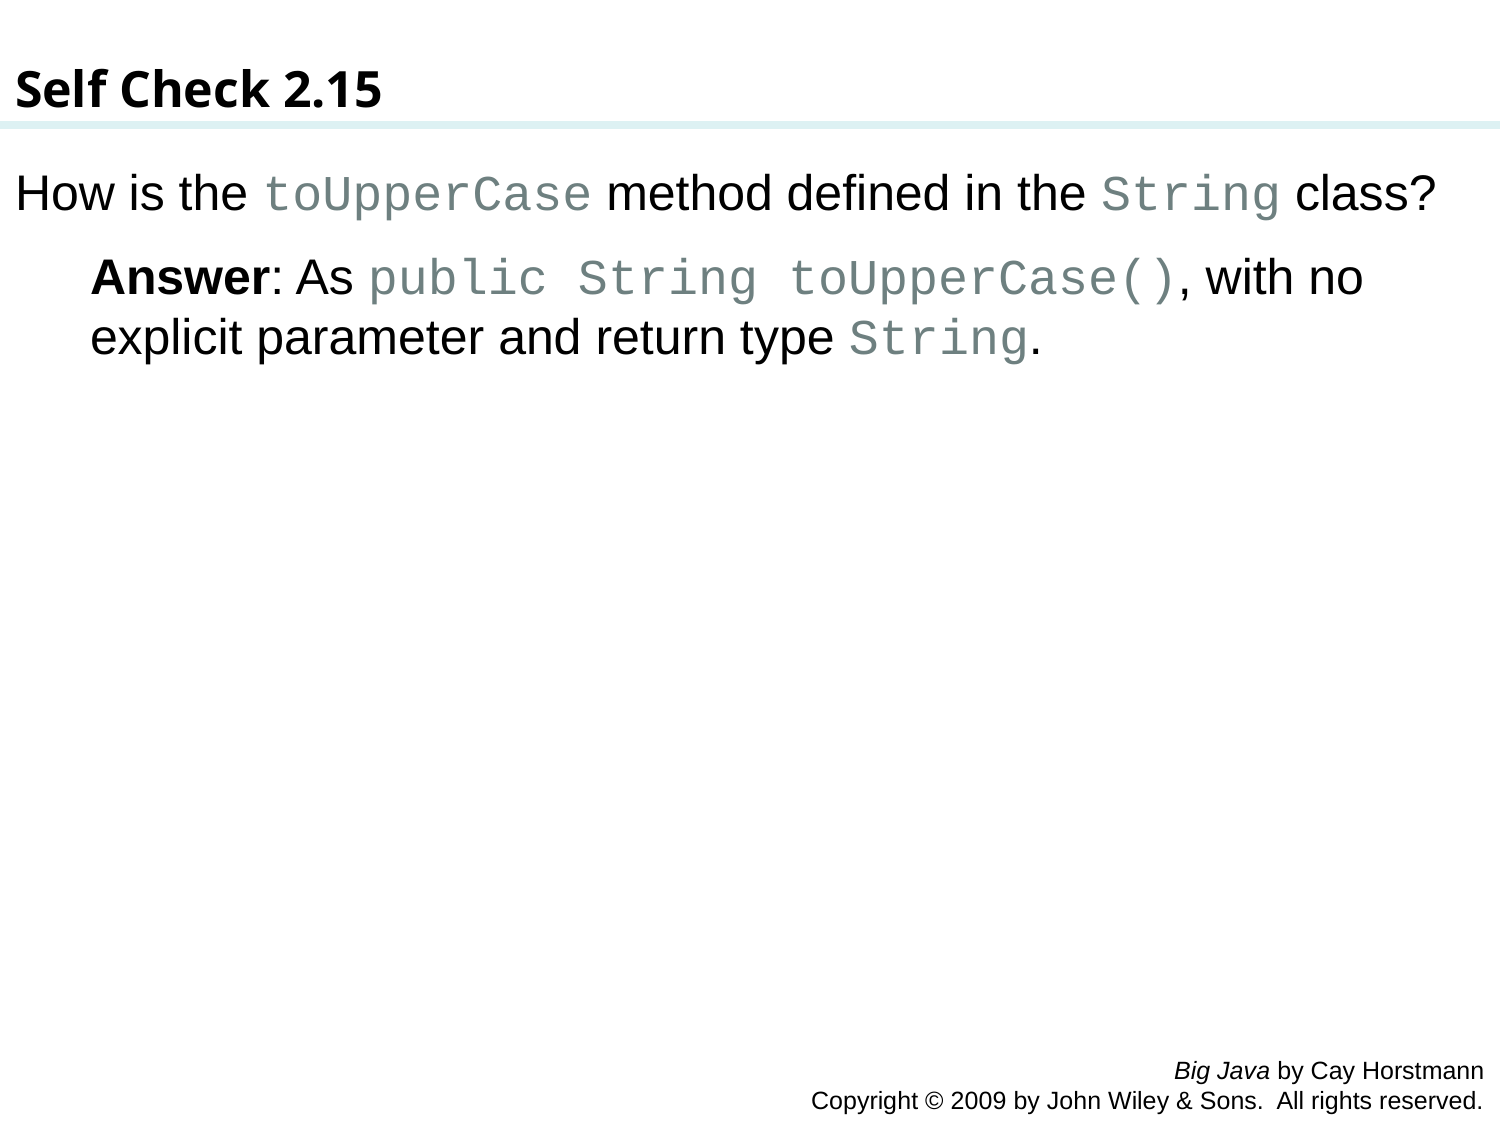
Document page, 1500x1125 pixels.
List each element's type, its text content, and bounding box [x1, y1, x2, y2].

text_box Self Check 2.15 [0, 49, 1150, 125]
text_box How is the toUpperCase method defined in the String class? Answer: As public String toUpperCase(), with no explicit parameter and return type String. [0, 151, 1500, 374]
